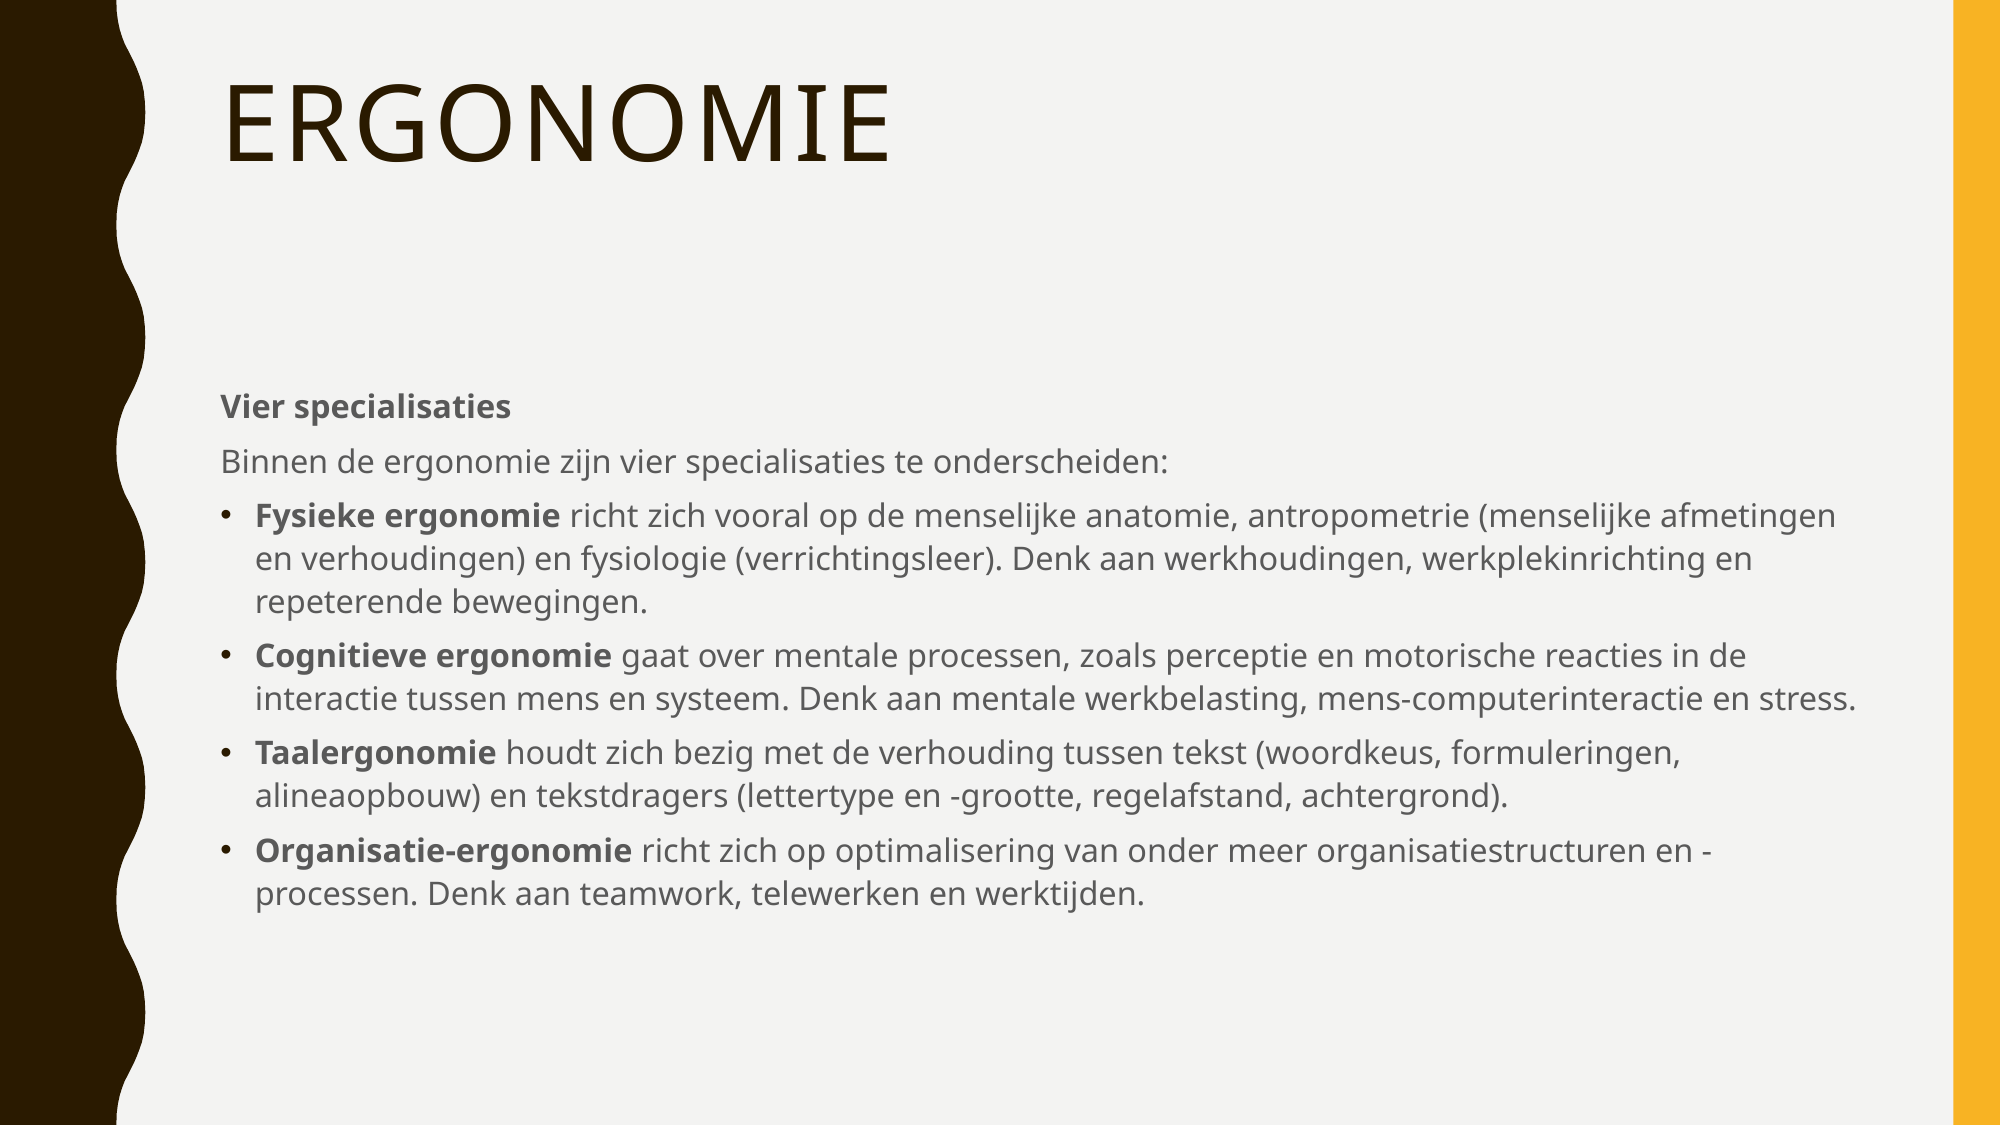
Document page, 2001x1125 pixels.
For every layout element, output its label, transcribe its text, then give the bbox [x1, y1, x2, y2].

list Vier specialisaties Binnen de ergonomie zijn vier specialisaties te onderscheiden: Fysieke ergonomie richt zich vooral op de menselijke anatomie, antropometrie (menselijke afmetingen en verhoudingen) en fysiologie (verrichtingsleer). Denk aan werkhoudingen, werkplekinrichting en repeterende bewegingen. Cognitieve ergonomie gaat over mentale processen, zoals perceptie en motorische reacties in de interactie tussen mens en systeem. Denk aan mentale werkbelasting, mens-computerinteractie en stress. Taalergonomie houdt zich bezig met de verhouding tussen tekst (woordkeus, formuleringen, alineaopbouw) en tekstdragers (lettertype en -grootte, regelafstand, achtergrond). Organisatie-ergonomie richt zich op optimalisering van onder meer organisatiestructuren en -processen. Denk aan teamwork, telewerken en werktijden. [205, 375, 1875, 965]
title Ergonomie [205, 62, 1875, 308]
